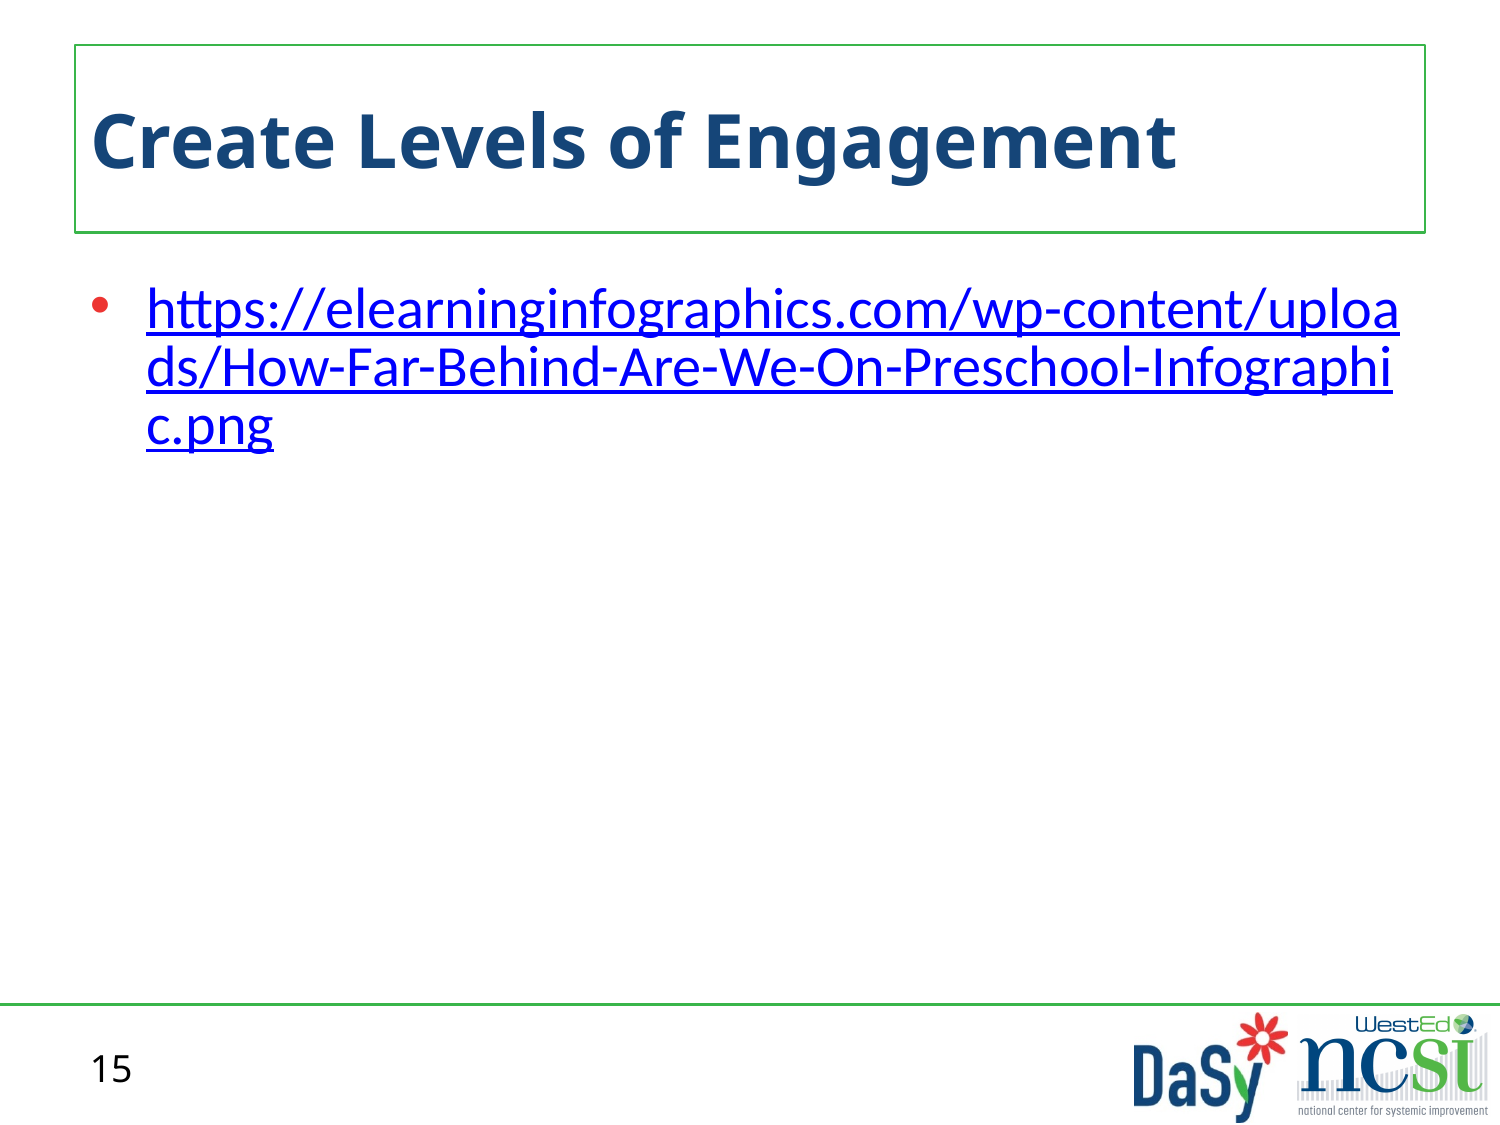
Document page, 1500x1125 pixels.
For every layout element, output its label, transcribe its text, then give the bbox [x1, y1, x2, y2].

list https://elearninginfographics.com/wp-content/uploads/How-Far-Behind-Are-We-On-Preschool-Infographic.png [75, 262, 1425, 925]
picture [1134, 1012, 1288, 1123]
slide_number 15 [75, 1038, 425, 1098]
title Create Levels of Engagement [74, 44, 1426, 234]
picture [1297, 1014, 1491, 1117]
